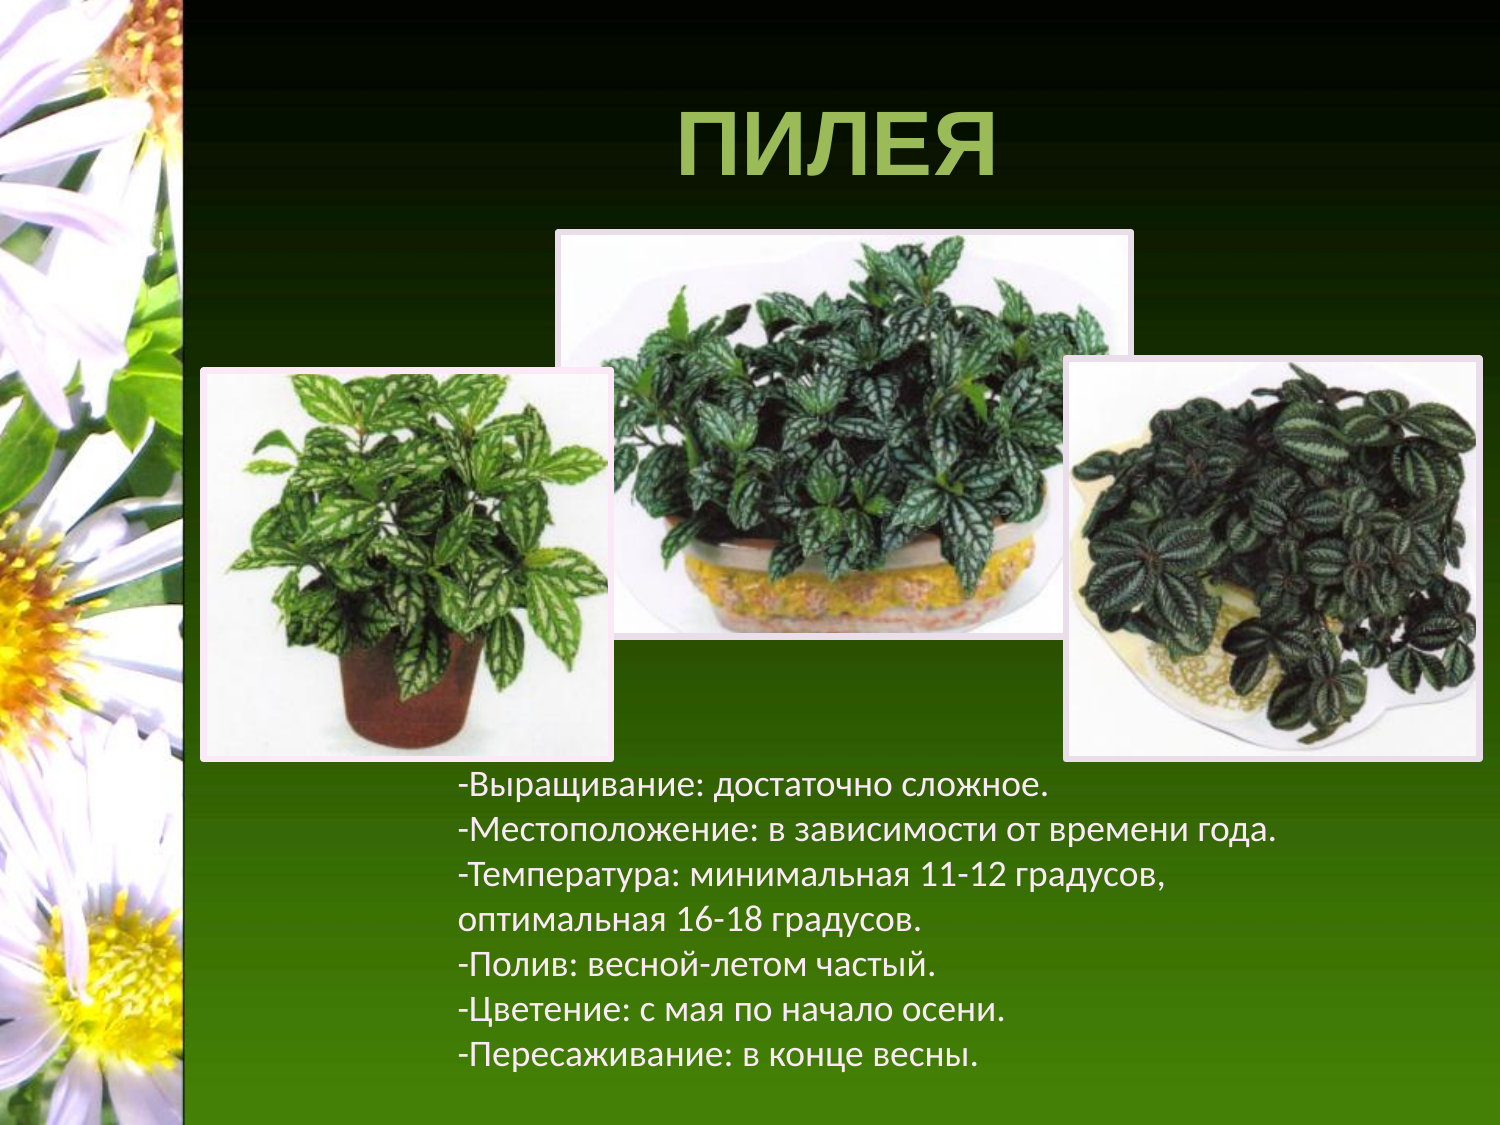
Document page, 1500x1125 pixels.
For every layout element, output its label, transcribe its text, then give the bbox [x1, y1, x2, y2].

text_box -Выращивание: достаточно сложное. -Местоположение: в зависимости от времени года. -Температура: минимальная 11-12 градусов, оптимальная 16-18 градусов. -Полив: весной-летом частый. -Цветение: с мая по начало осени. -Пересаживание: в конце весны. [442, 751, 1353, 1082]
picture [0, 0, 1500, 1125]
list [560, 234, 1129, 634]
title ПИЛЕЯ [249, 45, 1425, 233]
